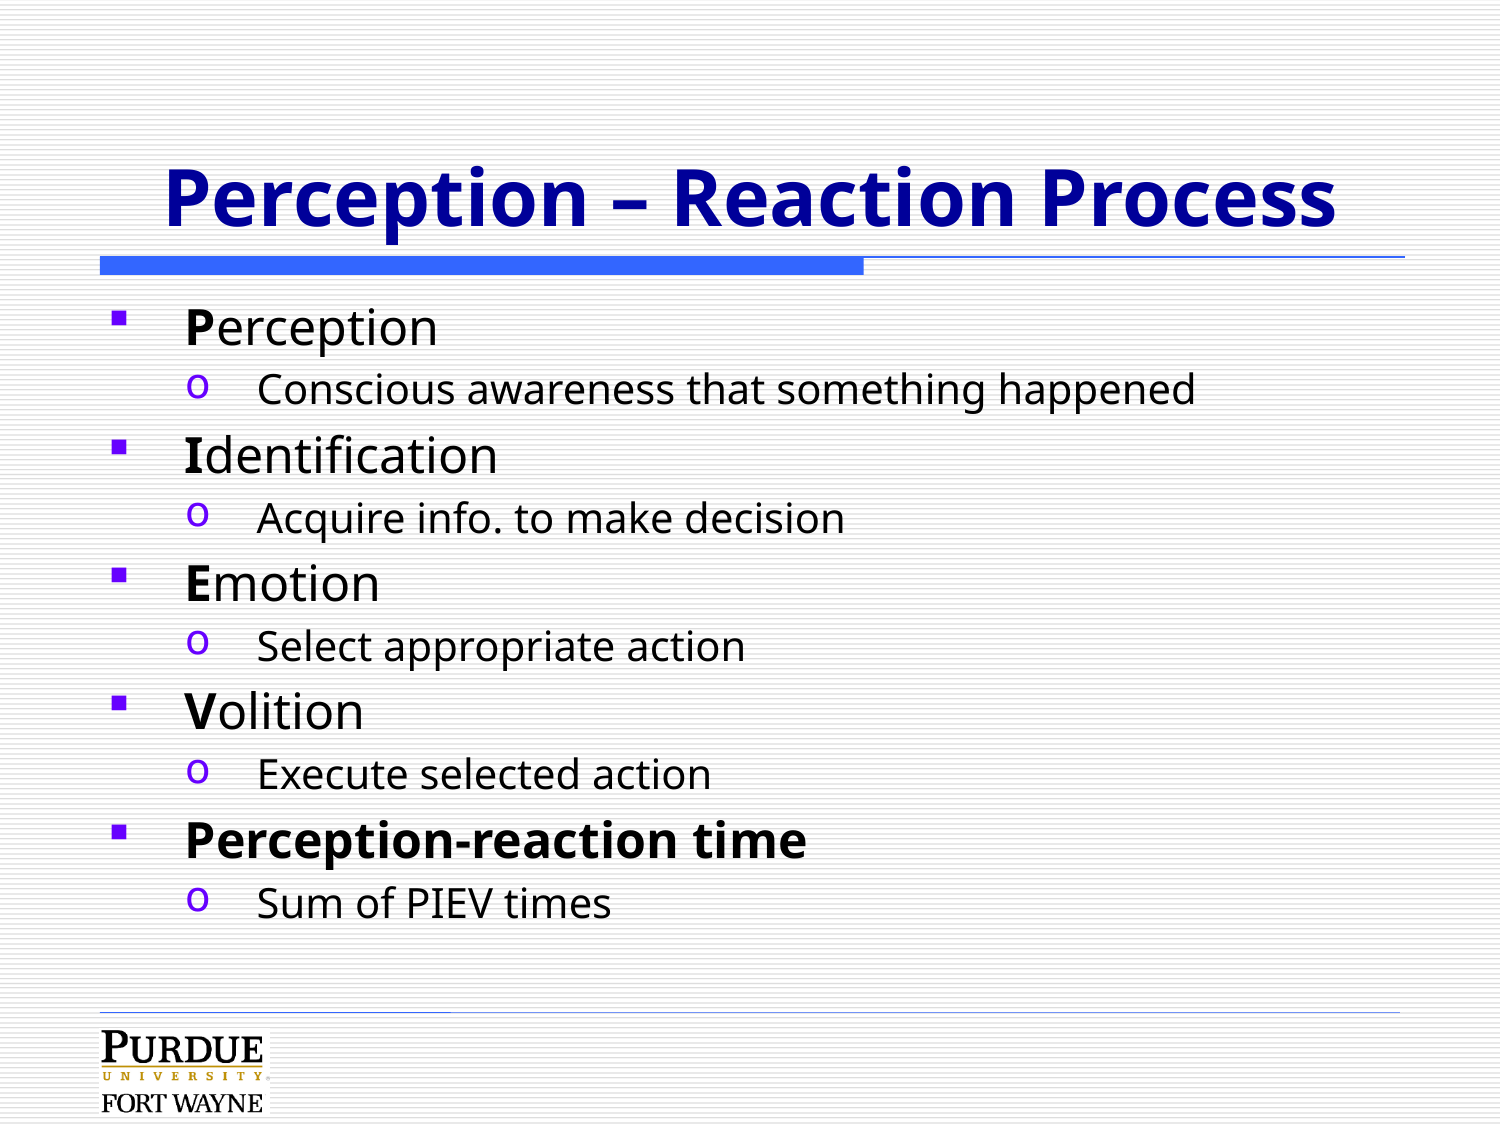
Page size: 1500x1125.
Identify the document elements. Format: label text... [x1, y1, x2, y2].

title Perception – Reaction Process [94, 50, 1407, 250]
picture [0, 0, 1500, 1125]
list Perception Conscious awareness that something happened Identification Acquire info. to make decision Emotion Select appropriate action Volition Execute selected action Perception-reaction time Sum of PIEV times [92, 287, 1393, 1125]
